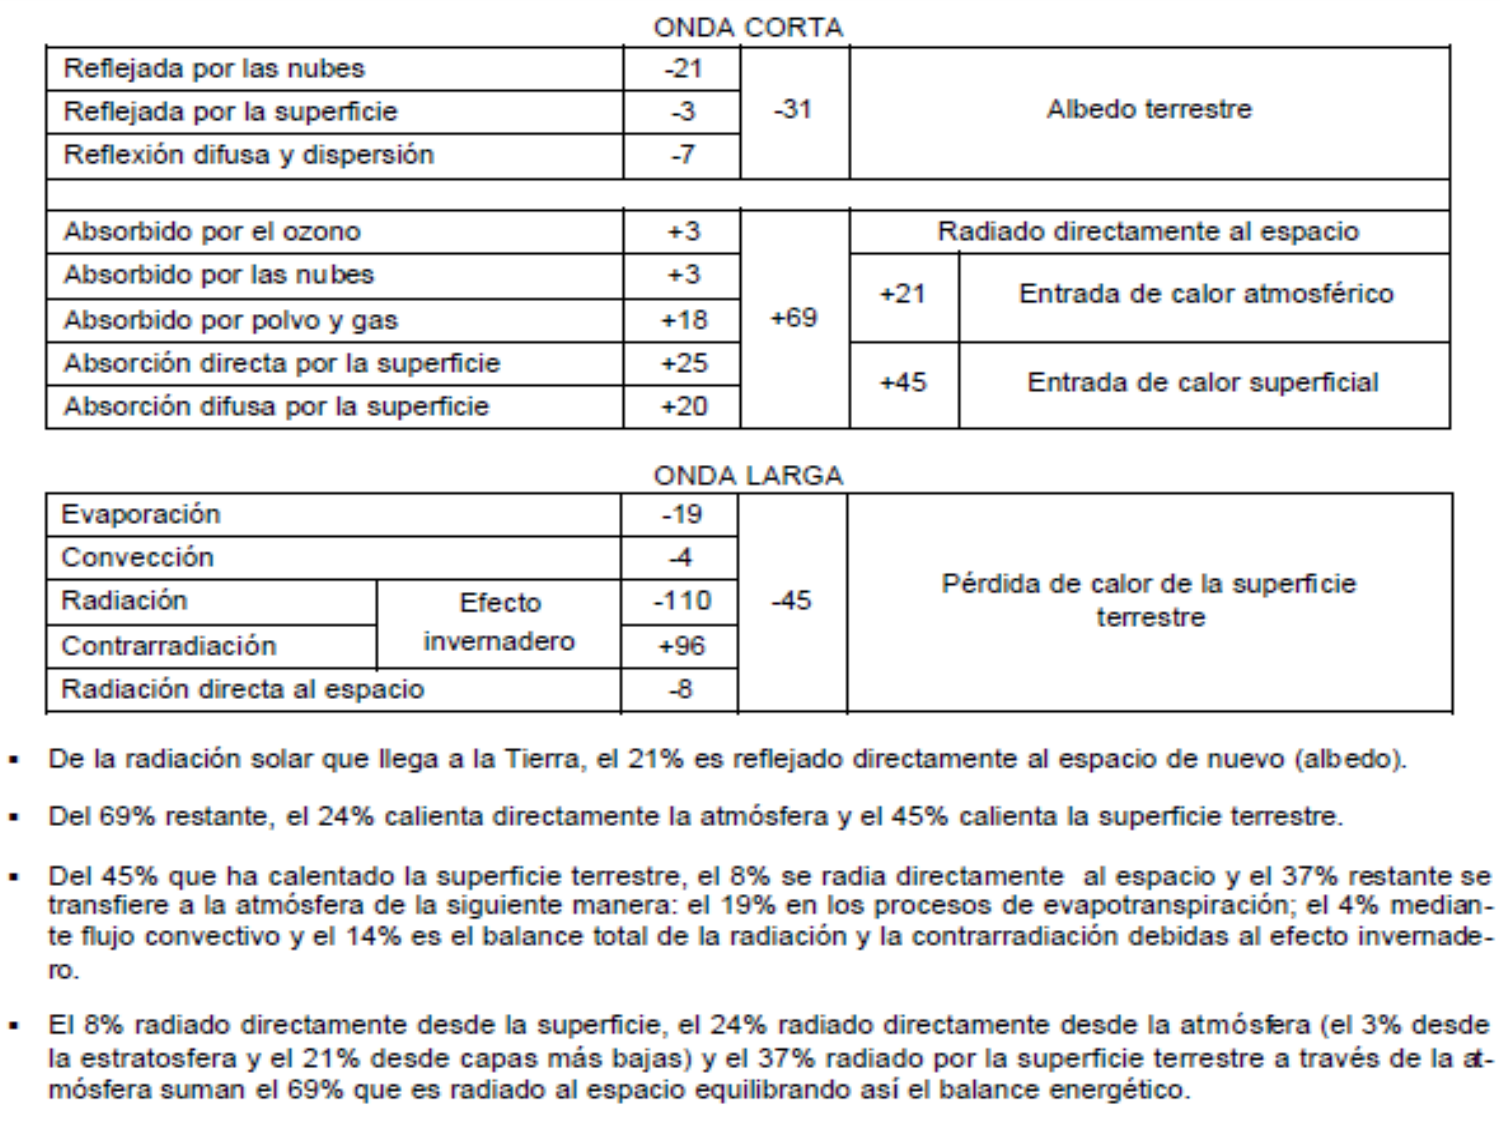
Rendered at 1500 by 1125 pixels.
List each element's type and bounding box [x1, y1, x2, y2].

list [0, 0, 1500, 1125]
